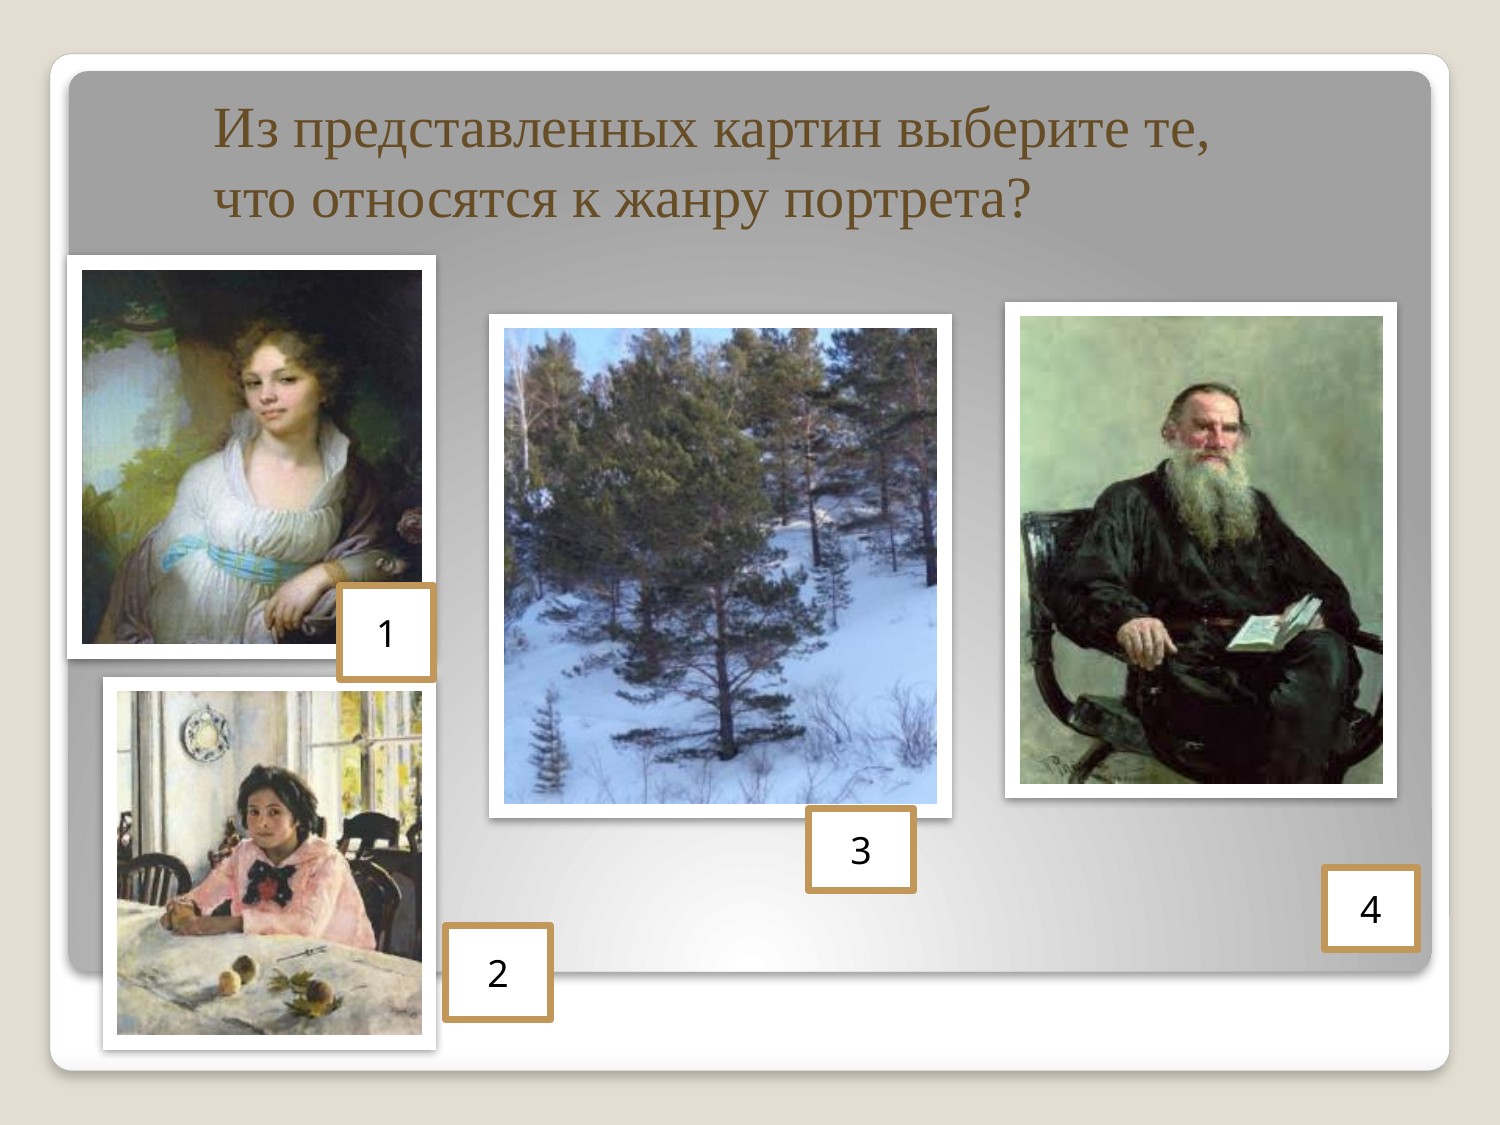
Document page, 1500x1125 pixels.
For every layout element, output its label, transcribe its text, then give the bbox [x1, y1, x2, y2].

picture [1019, 316, 1383, 784]
picture [503, 327, 938, 805]
text_box 4 [1321, 864, 1421, 953]
text_box Из представленных картин выберите те, что относятся к жанру портрета? [199, 81, 1278, 237]
text_box 1 [336, 582, 437, 683]
text_box 3 [805, 817, 917, 894]
picture [116, 691, 423, 1036]
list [81, 269, 423, 645]
text_box 2 [442, 922, 554, 1023]
